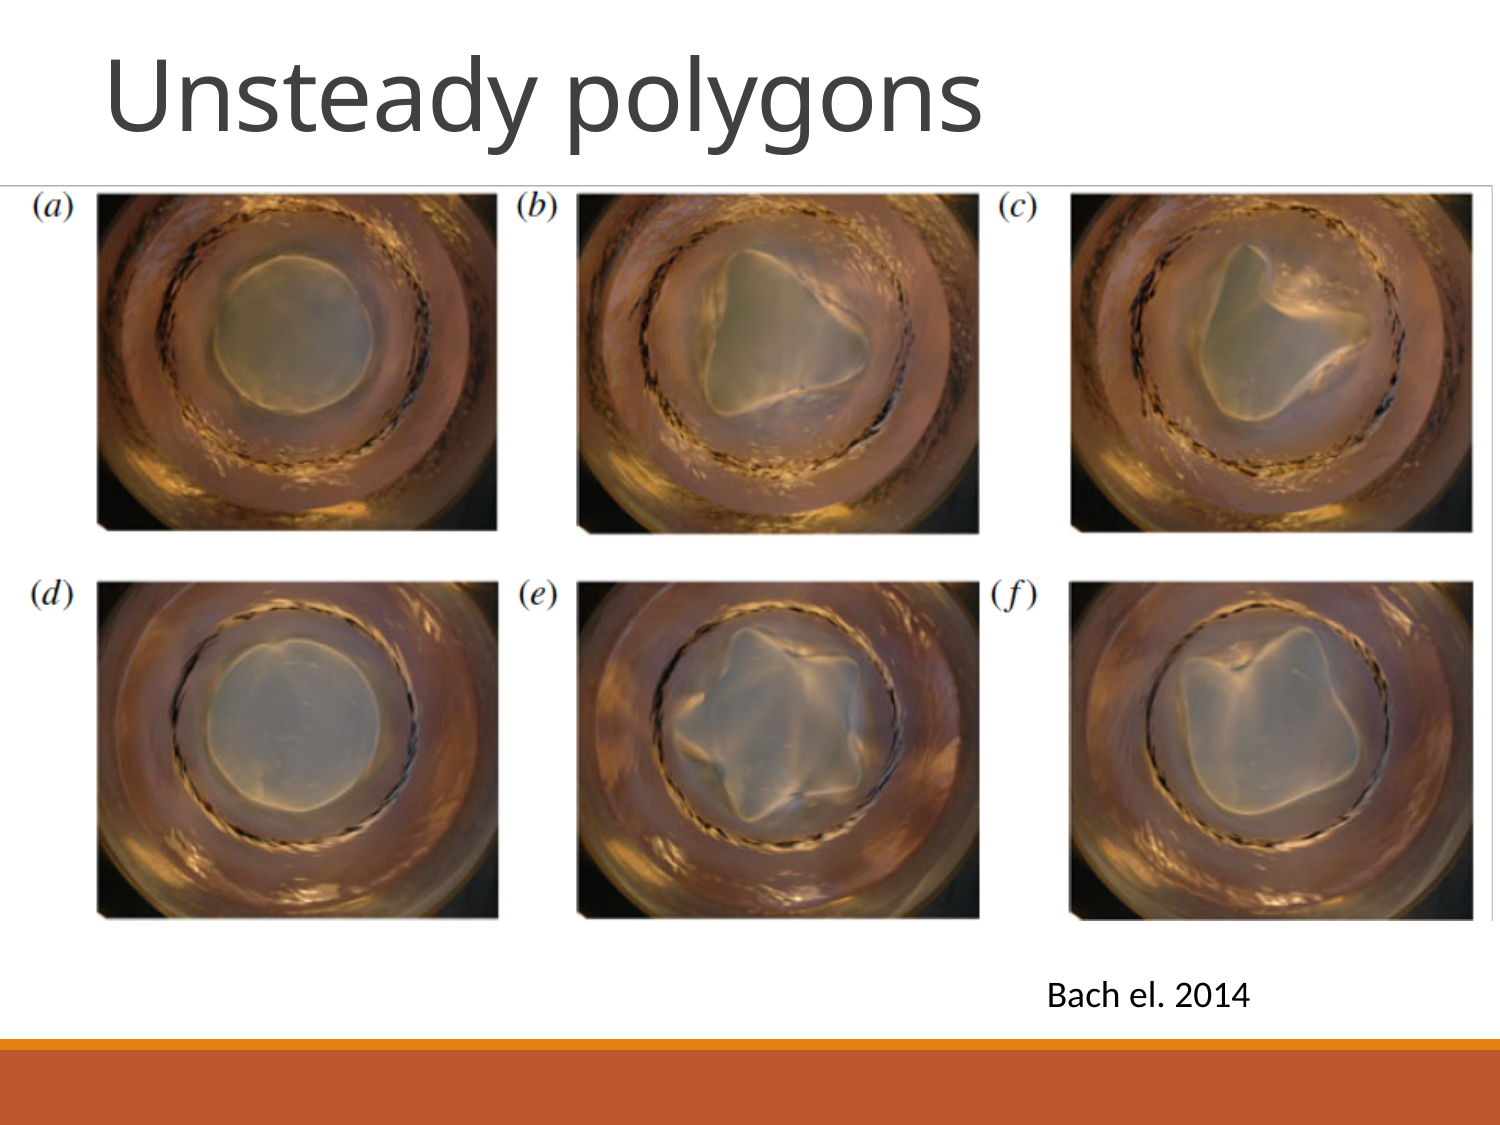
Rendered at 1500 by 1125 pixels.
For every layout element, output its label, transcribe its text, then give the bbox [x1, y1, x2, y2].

title Unsteady polygons [87, 23, 1325, 160]
picture [0, 183, 1495, 921]
text_box Bach el. 2014 [1032, 963, 1392, 1023]
